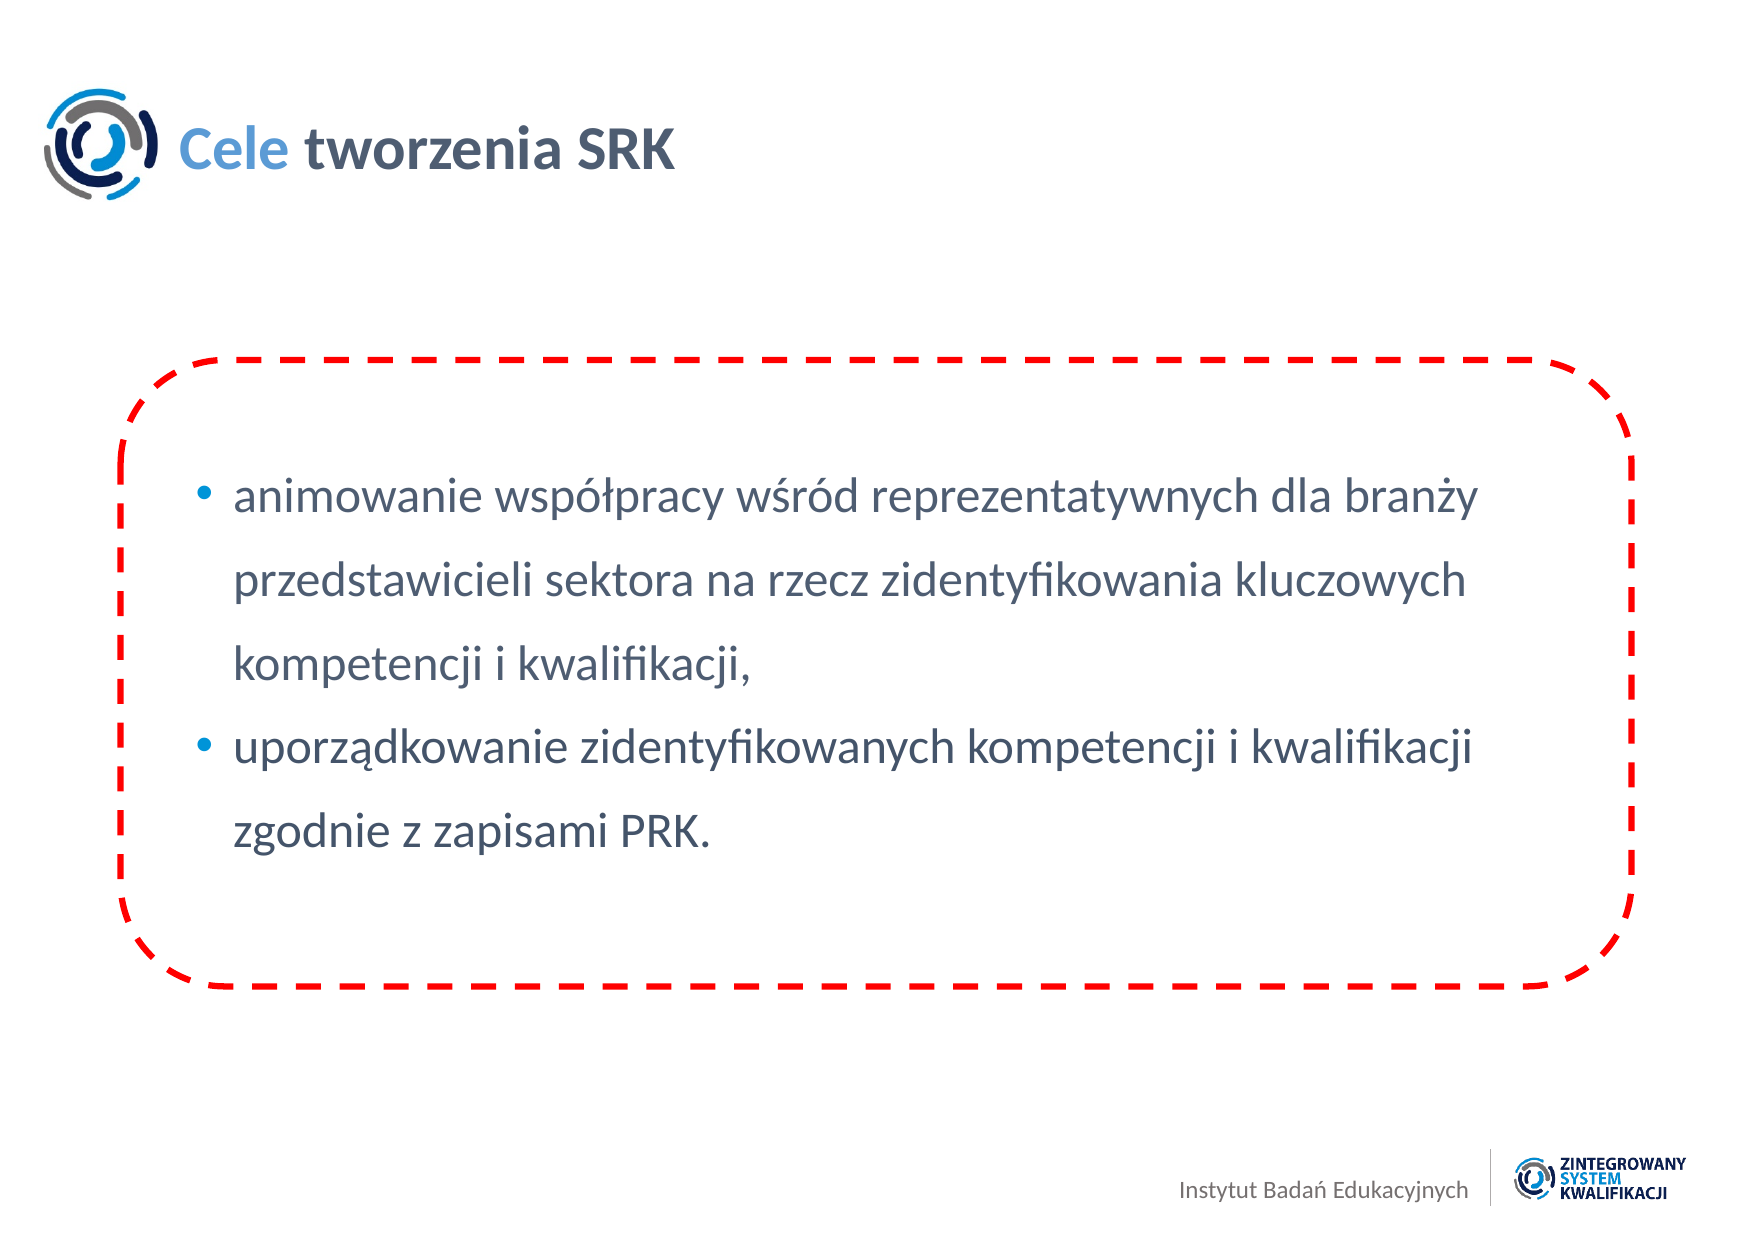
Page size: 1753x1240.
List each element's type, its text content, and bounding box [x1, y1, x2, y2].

picture [1509, 1148, 1691, 1207]
title Cele tworzenia SRK [179, 115, 1691, 243]
picture [38, 81, 164, 206]
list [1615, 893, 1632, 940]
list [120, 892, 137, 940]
text_box [120, 359, 1632, 987]
